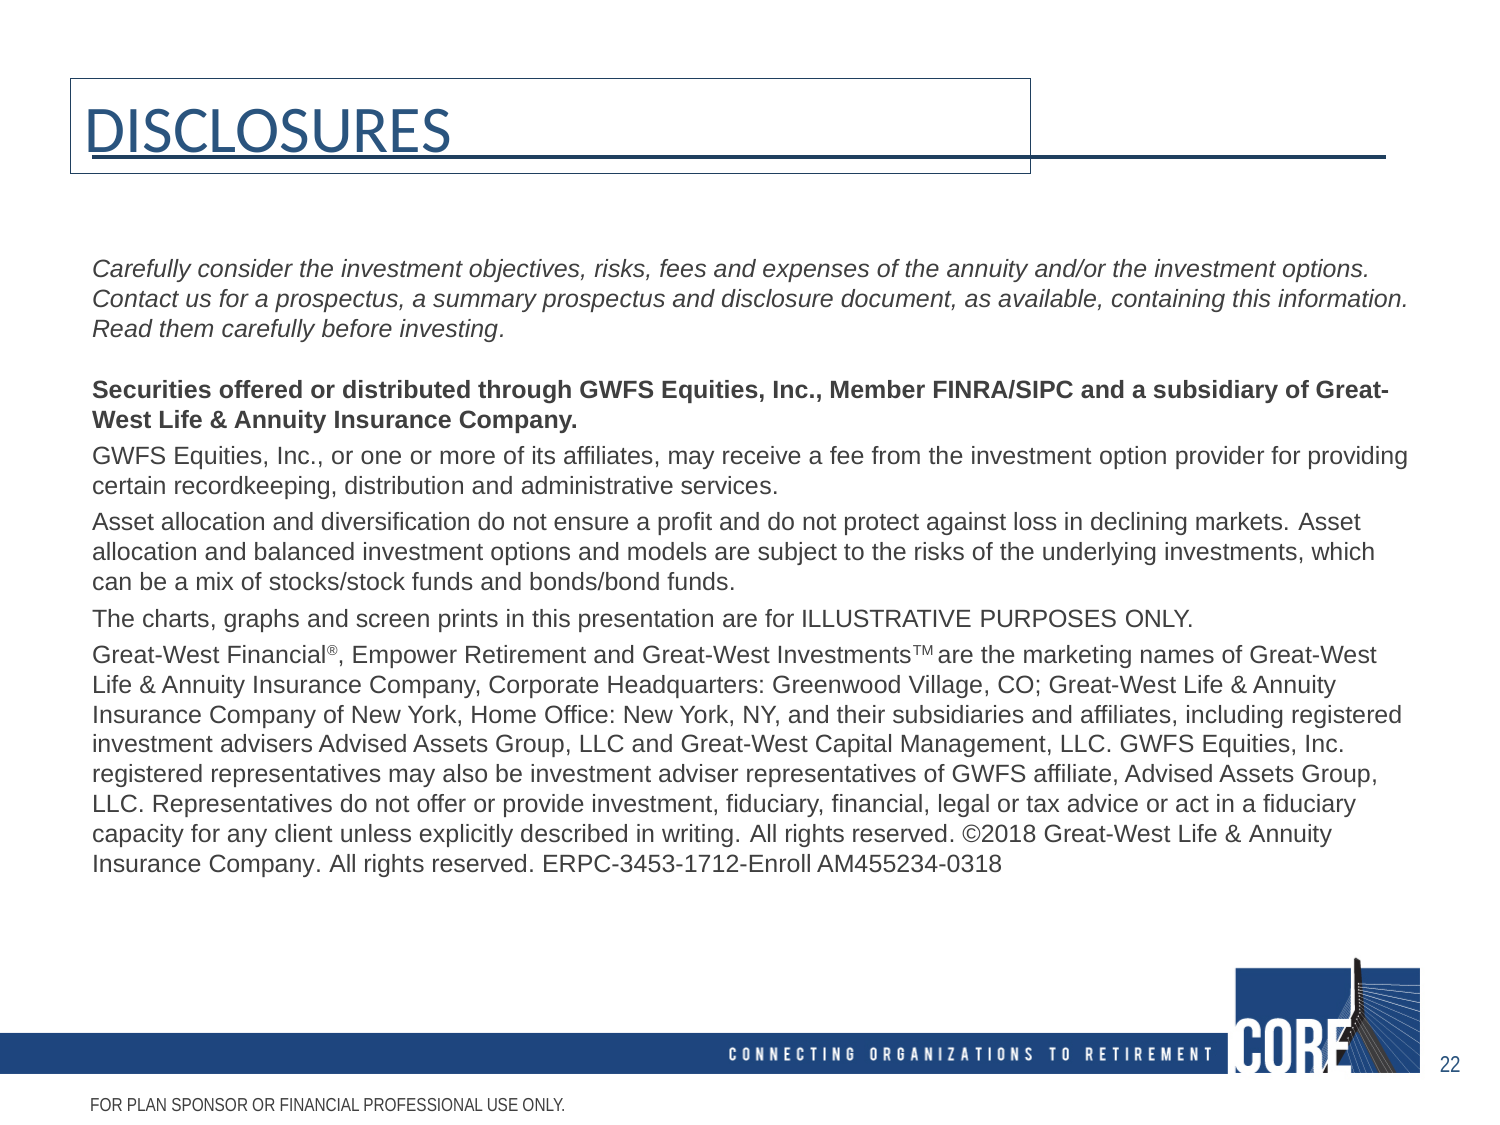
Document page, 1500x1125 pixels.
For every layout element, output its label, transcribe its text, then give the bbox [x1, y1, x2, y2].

text_box FOR PLAN SPONSOR OR FINANCIAL PROFESSIONAL USE ONLY. [75, 1085, 1420, 1125]
text_box 22 [1419, 1042, 1482, 1102]
list Carefully consider the investment objectives, risks, fees and expenses of the annuity and/or the investment options. Contact us for a prospectus, a summary prospectus and disclosure document, as available, containing this information. Read them carefully before investing. Securities offered or distributed through GWFS Equities, Inc., Member FINRA/SIPC and a subsidiary of Great-West Life & Annuity Insurance Company. GWFS Equities, Inc., or one or more of its affiliates, may receive a fee from the investment option provider for providing certain recordkeeping, distribution and administrative services. Asset allocation and diversification do not ensure a profit and do not protect against loss in declining markets. Asset allocation and balanced investment options and models are subject to the risks of the underlying investments, which can be a mix of stocks/stock funds and bonds/bond funds. The charts, graphs and screen prints in this presentation are for ILLUSTRATIVE PURPOSES ONLY. Great-West Financial®, Empower Retirement and Great-West InvestmentsTM are the marketing names of Great-West Life & Annuity Insurance Company, Corporate Headquarters: Greenwood Village, CO; Great-West Life & Annuity Insurance Company of New York, Home Office: New York, NY, and their subsidiaries and affiliates, including registered investment advisers Advised Assets Group, LLC and Great-West Capital Management, LLC. GWFS Equities, Inc. registered representatives may also be investment adviser representatives of GWFS affiliate, Advised Assets Group, LLC. Representatives do not offer or provide investment, fiduciary, financial, legal or tax advice or act in a fiduciary capacity for any client unless explicitly described in writing. All rights reserved. ©2018 Great-West Life & Annuity Insurance Company. All rights reserved. ERPC-3453-1712-Enroll AM455234-0318 [77, 152, 1427, 886]
picture [0, 0, 1500, 1125]
text_box DISCLOSURES [70, 78, 1031, 174]
